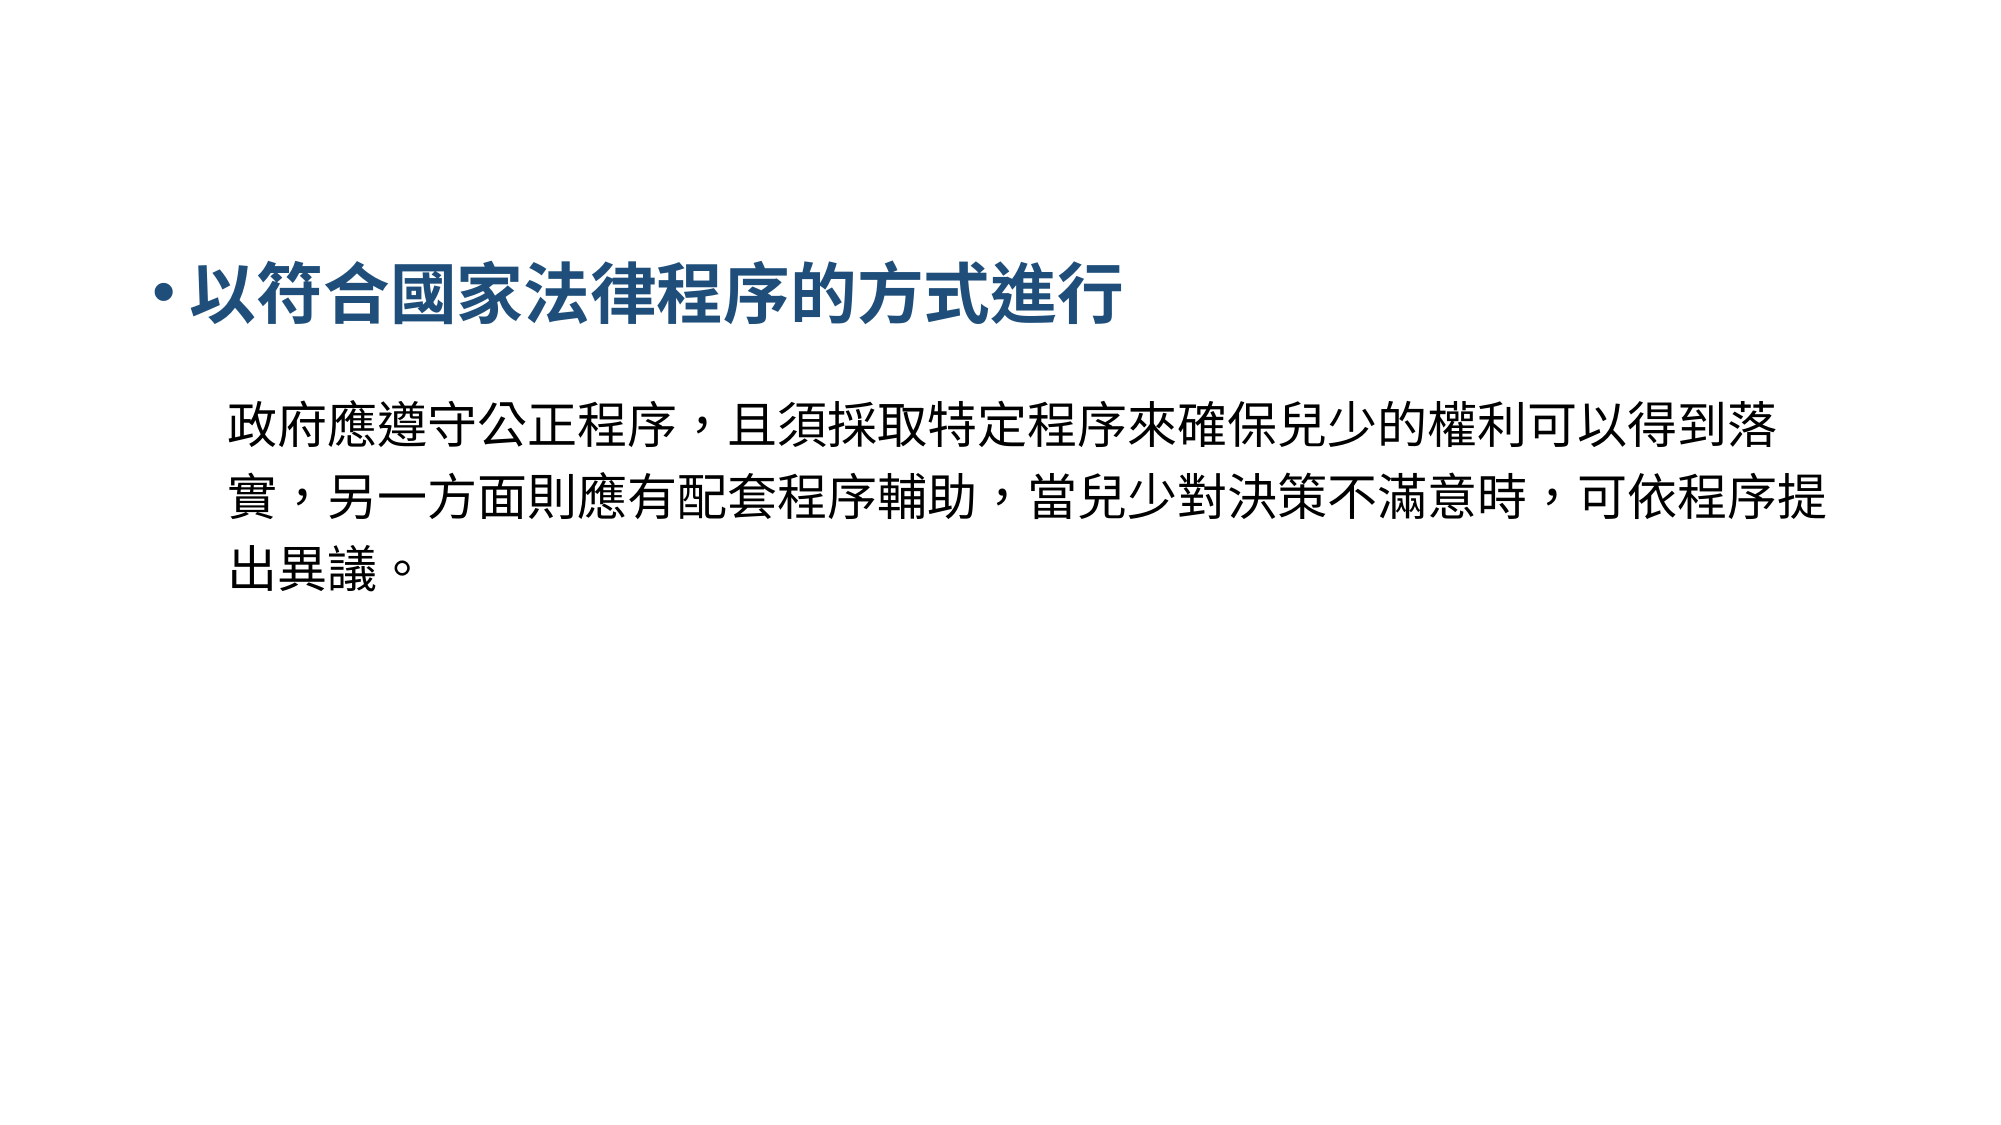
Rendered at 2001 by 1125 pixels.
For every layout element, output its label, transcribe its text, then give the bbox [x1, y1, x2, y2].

list 以符合國家法律程序的方式進行 政府應遵守公正程序，且須採取特定程序來確保兒少的權利可以得到落實，另一方面則應有配套程序輔助，當兒少對決策不滿意時，可依程序提出異議。 [137, 163, 1863, 1014]
